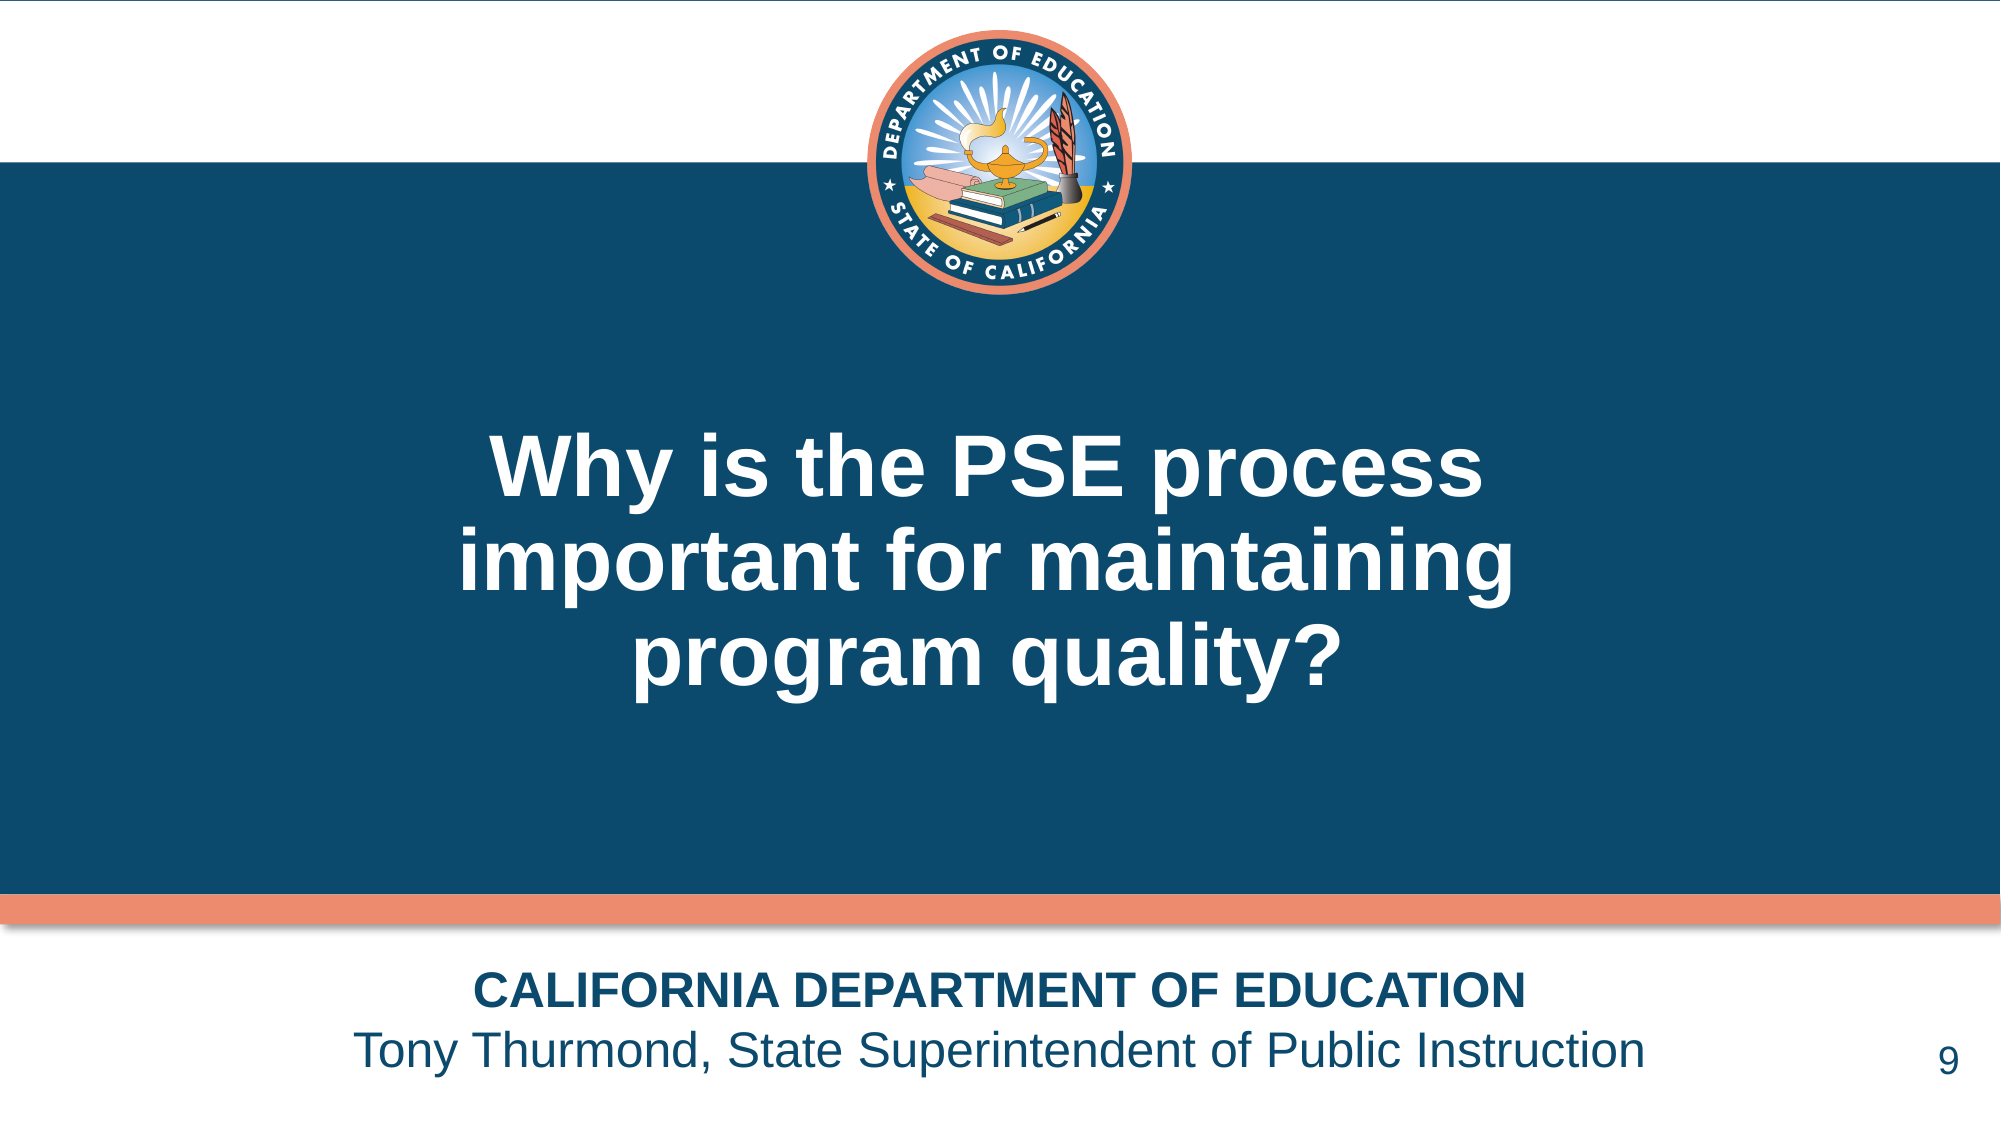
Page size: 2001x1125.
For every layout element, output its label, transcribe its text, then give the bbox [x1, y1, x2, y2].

slide_number 9 [1524, 1031, 1975, 1092]
title Why is the PSE process important for maintaining program quality? [249, 412, 1750, 713]
picture [865, 26, 1135, 299]
